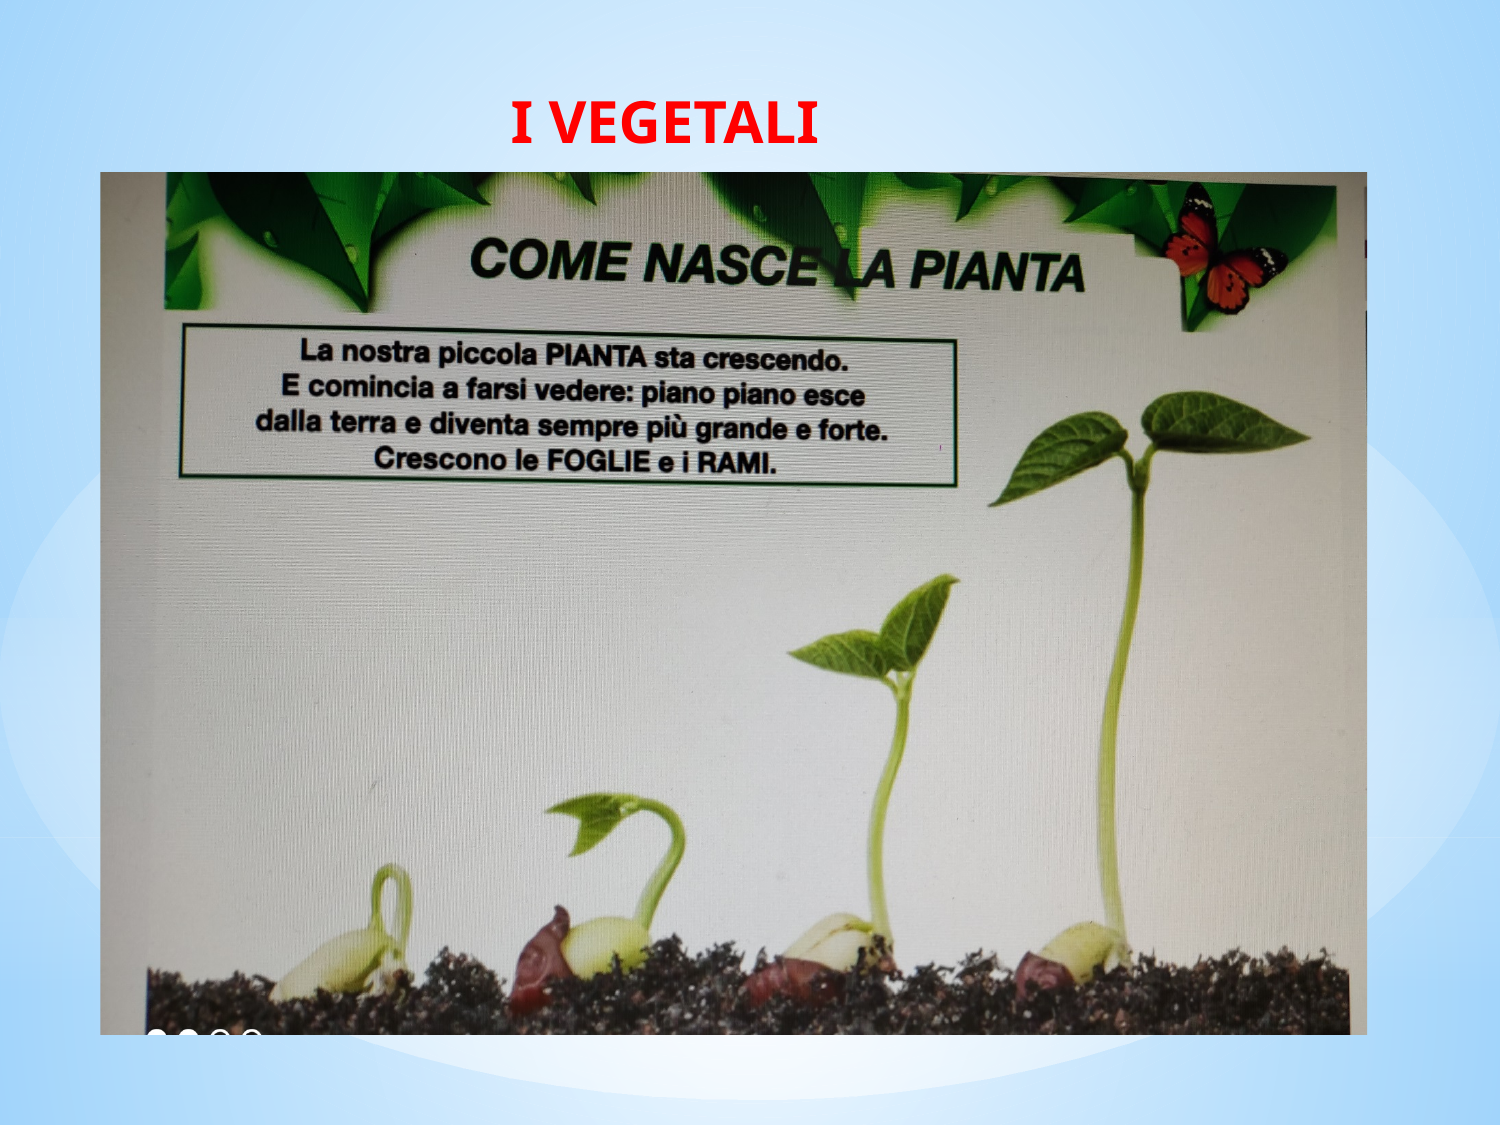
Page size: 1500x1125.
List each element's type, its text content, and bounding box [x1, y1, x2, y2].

text_box I VEGETALI [495, 78, 850, 163]
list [100, 172, 1368, 1036]
